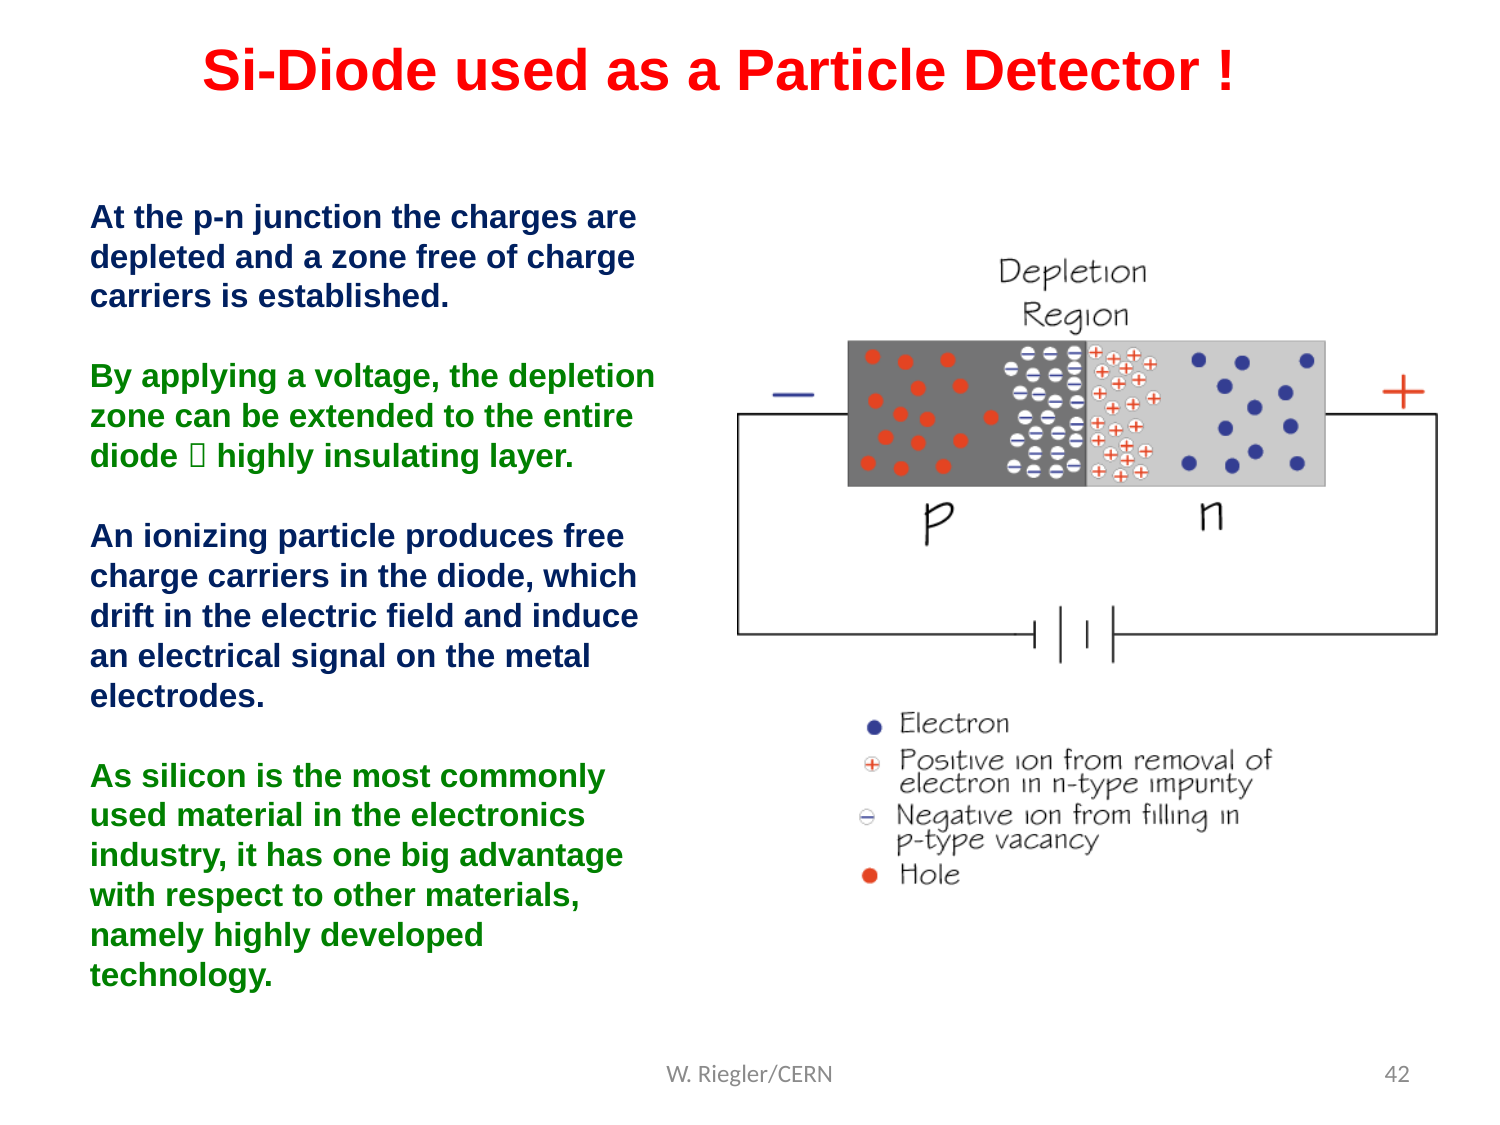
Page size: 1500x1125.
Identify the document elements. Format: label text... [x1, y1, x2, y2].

footer W. Riegler/CERN [512, 1042, 988, 1103]
text_box At the p-n junction the charges are depleted and a zone free of charge carriers is established. By applying a voltage, the depletion zone can be extended to the entire diode  highly insulating layer. An ionizing particle produces free charge carriers in the diode, which drift in the electric field and induce an electrical signal on the metal electrodes. As silicon is the most commonly used material in the electronics industry, it has one big advantage with respect to other materials, namely highly developed technology. [74, 187, 675, 1041]
slide_number 42 [1074, 1042, 1425, 1103]
text_box Si-Diode used as a Particle Detector ! [187, 24, 1263, 110]
picture [737, 249, 1438, 894]
